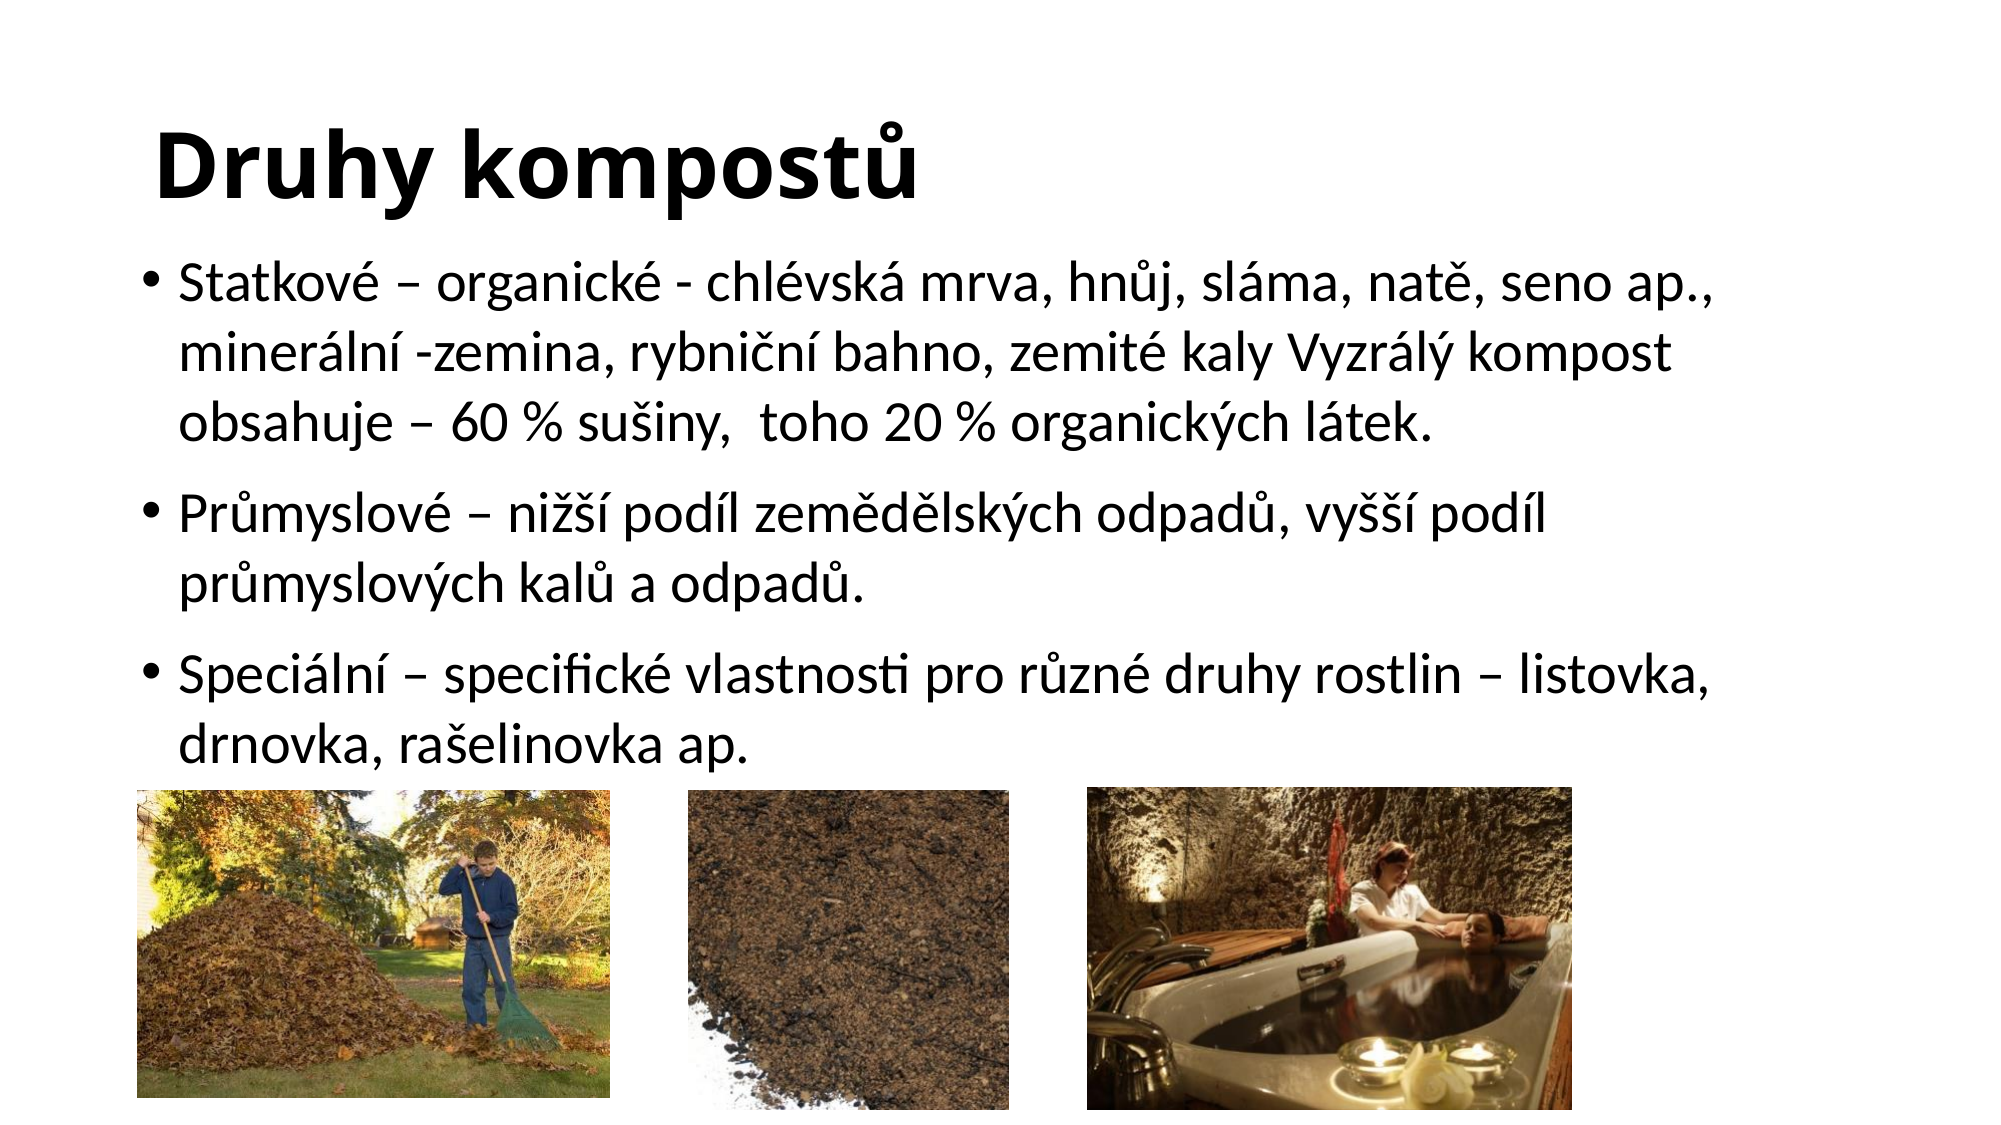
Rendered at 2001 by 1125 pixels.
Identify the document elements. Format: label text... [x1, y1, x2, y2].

picture [1087, 787, 1572, 1110]
list Statkové – organické - chlévská mrva, hnůj, sláma, natě, seno ap., minerální -zemina, rybniční bahno, zemité kaly Vyzrálý kompost obsahuje – 60 % sušiny, toho 20 % organických látek. Průmyslové – nižší podíl zemědělských odpadů, vyšší podíl průmyslových kalů a odpadů. Speciální – specifické vlastnosti pro různé druhy rostlin – listovka, drnovka, rašelinovka ap. [126, 236, 1852, 950]
picture [688, 790, 1009, 1110]
title Druhy kompostů [137, 59, 1863, 278]
picture [137, 790, 610, 1098]
